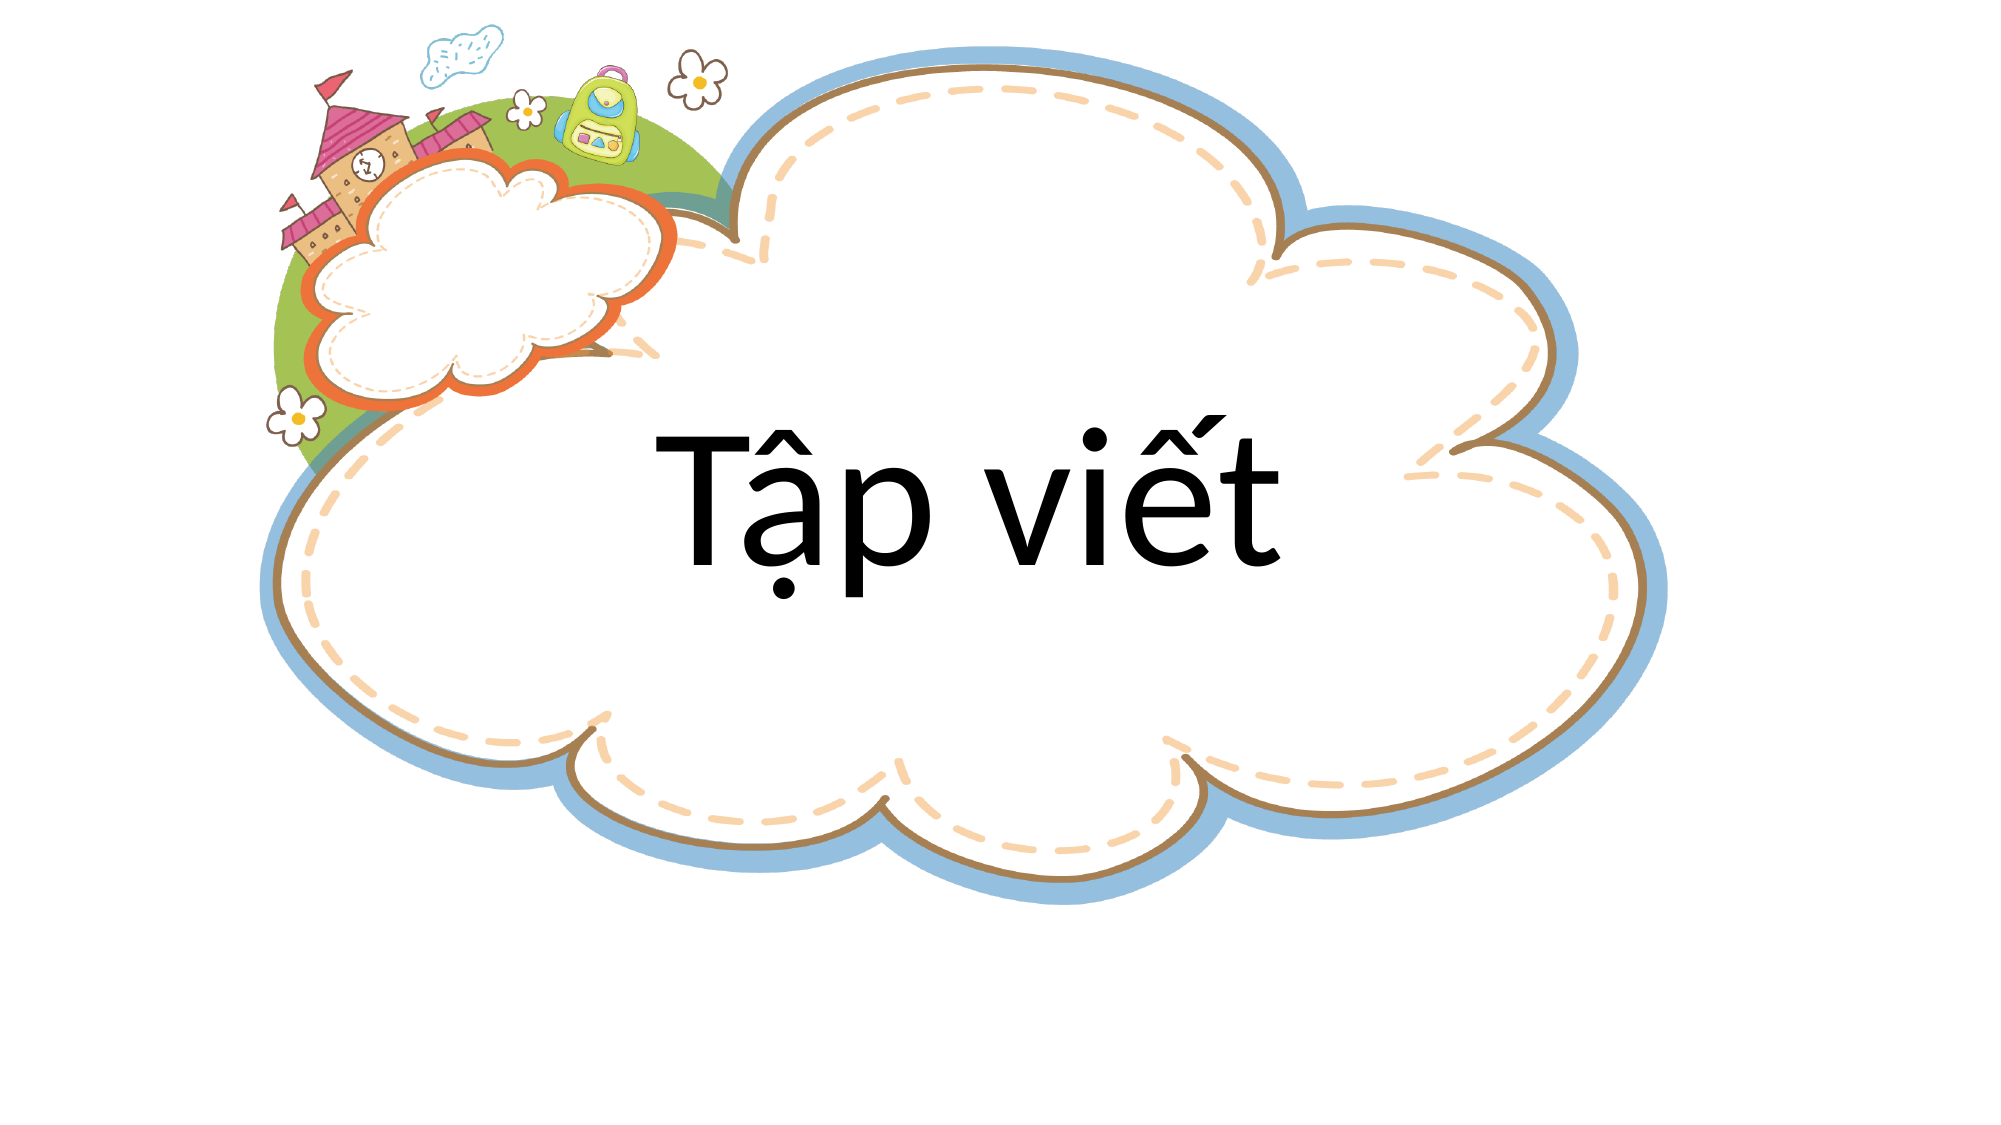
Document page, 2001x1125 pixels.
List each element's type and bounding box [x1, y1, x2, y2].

picture [199, 0, 1694, 938]
